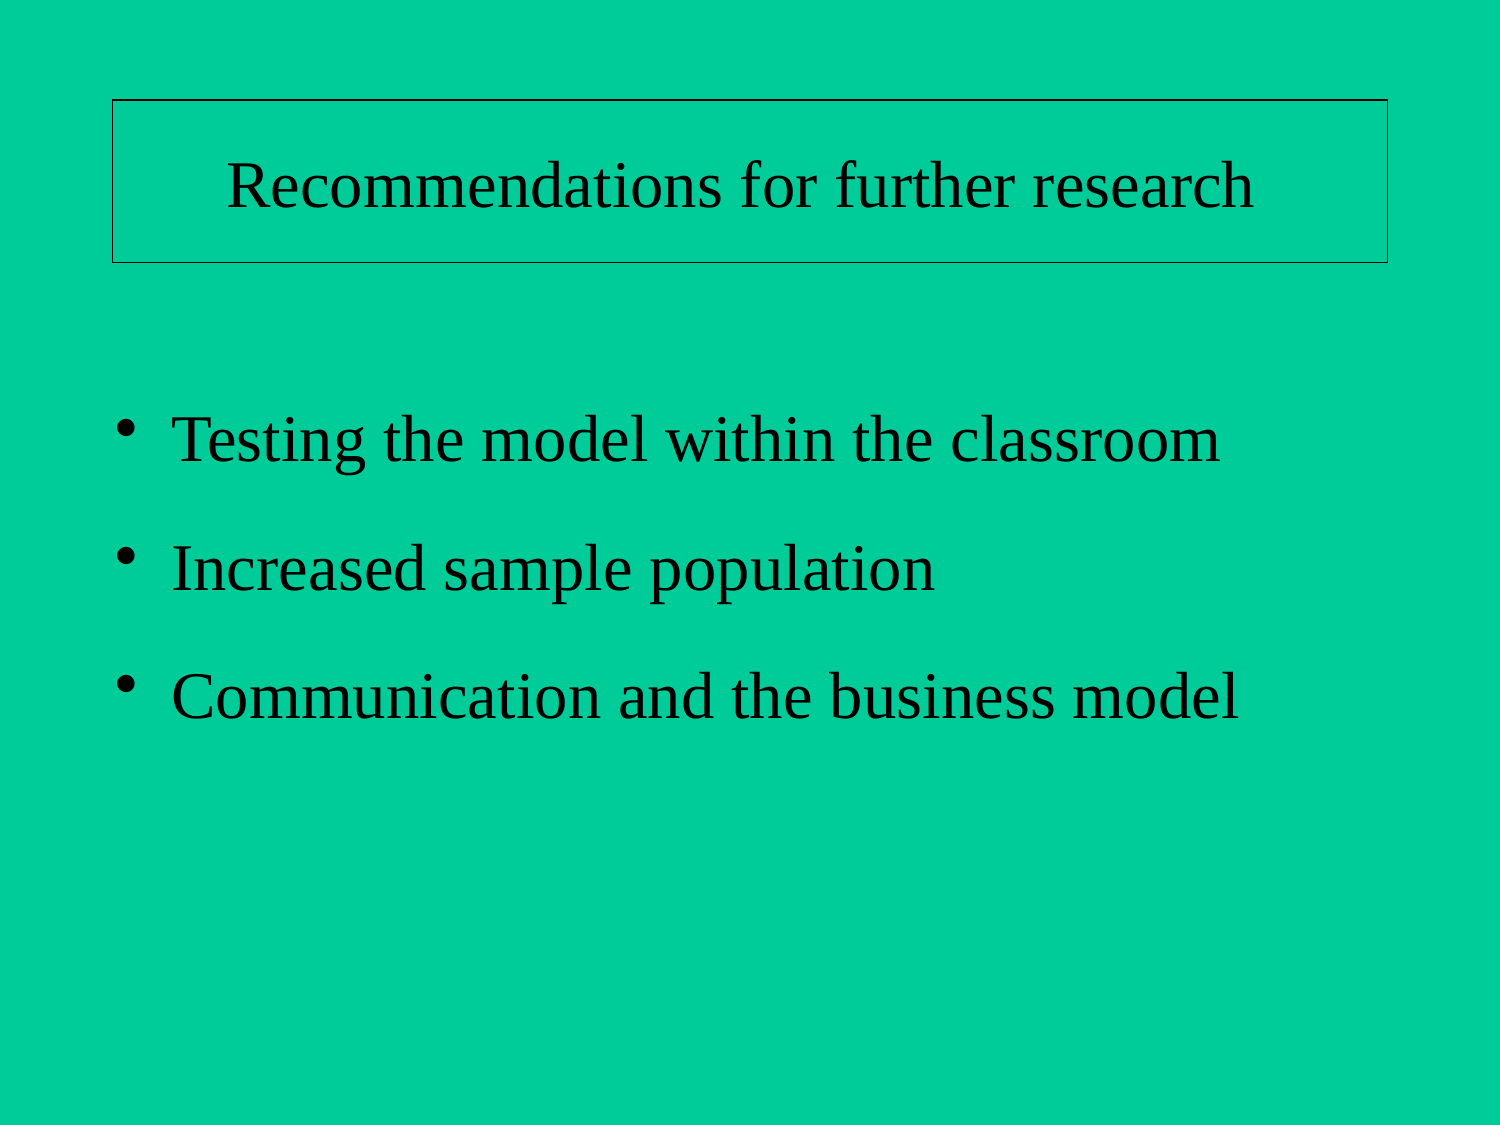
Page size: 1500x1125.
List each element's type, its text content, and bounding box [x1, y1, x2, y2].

title Recommendations for further research [112, 99, 1388, 263]
list Testing the model within the classroom Increased sample population Communication and the business model [99, 387, 1376, 826]
